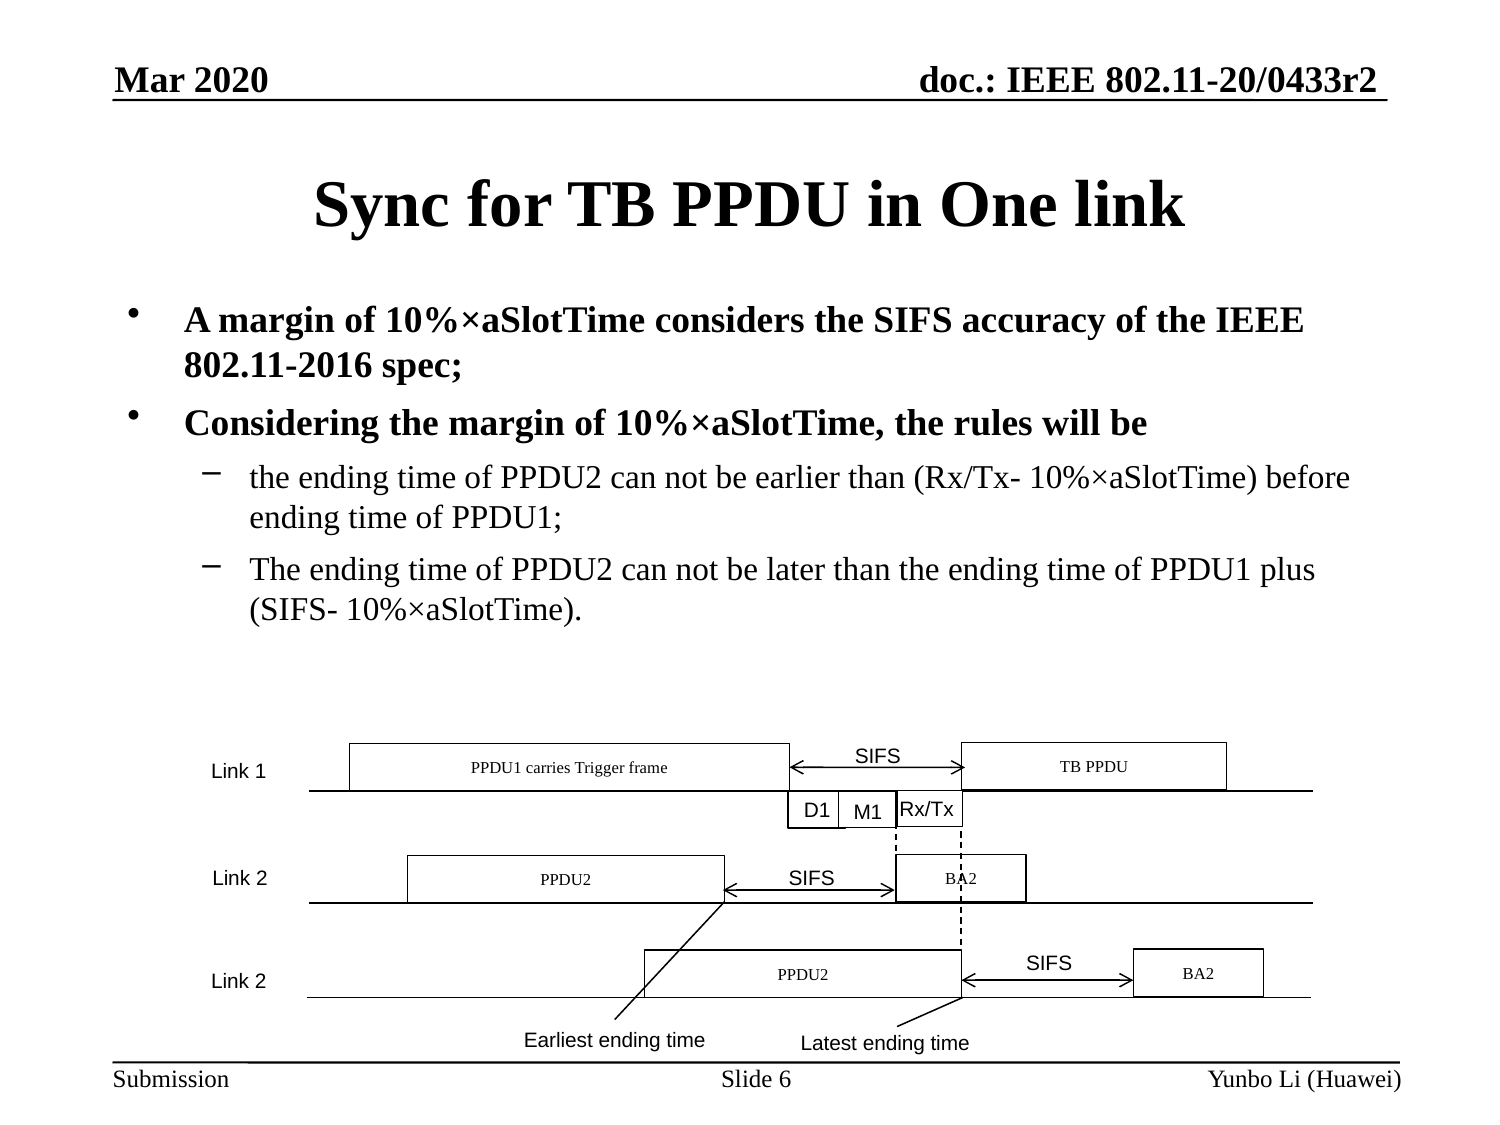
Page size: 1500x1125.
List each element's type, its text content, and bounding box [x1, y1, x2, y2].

slide_number Slide 6 [712, 1072, 800, 1093]
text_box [195, 735, 1313, 1063]
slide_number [114, 54, 271, 101]
list A margin of 10%×aSlotTime considers the SIFS accuracy of the IEEE 802.11-2016 spec; Considering the margin of 10%×aSlotTime, the rules will be the ending time of PPDU2 can not be earlier than (Rx/Tx- 10%×aSlotTime) before ending time of PPDU1; The ending time of PPDU2 can not be later than the ending time of PPDU1 plus (SIFS- 10%×aSlotTime). [112, 287, 1425, 1024]
title Sync for TB PPDU in One link [112, 112, 1388, 288]
footer Yunbo Li (Huawei) [1204, 1061, 1402, 1093]
